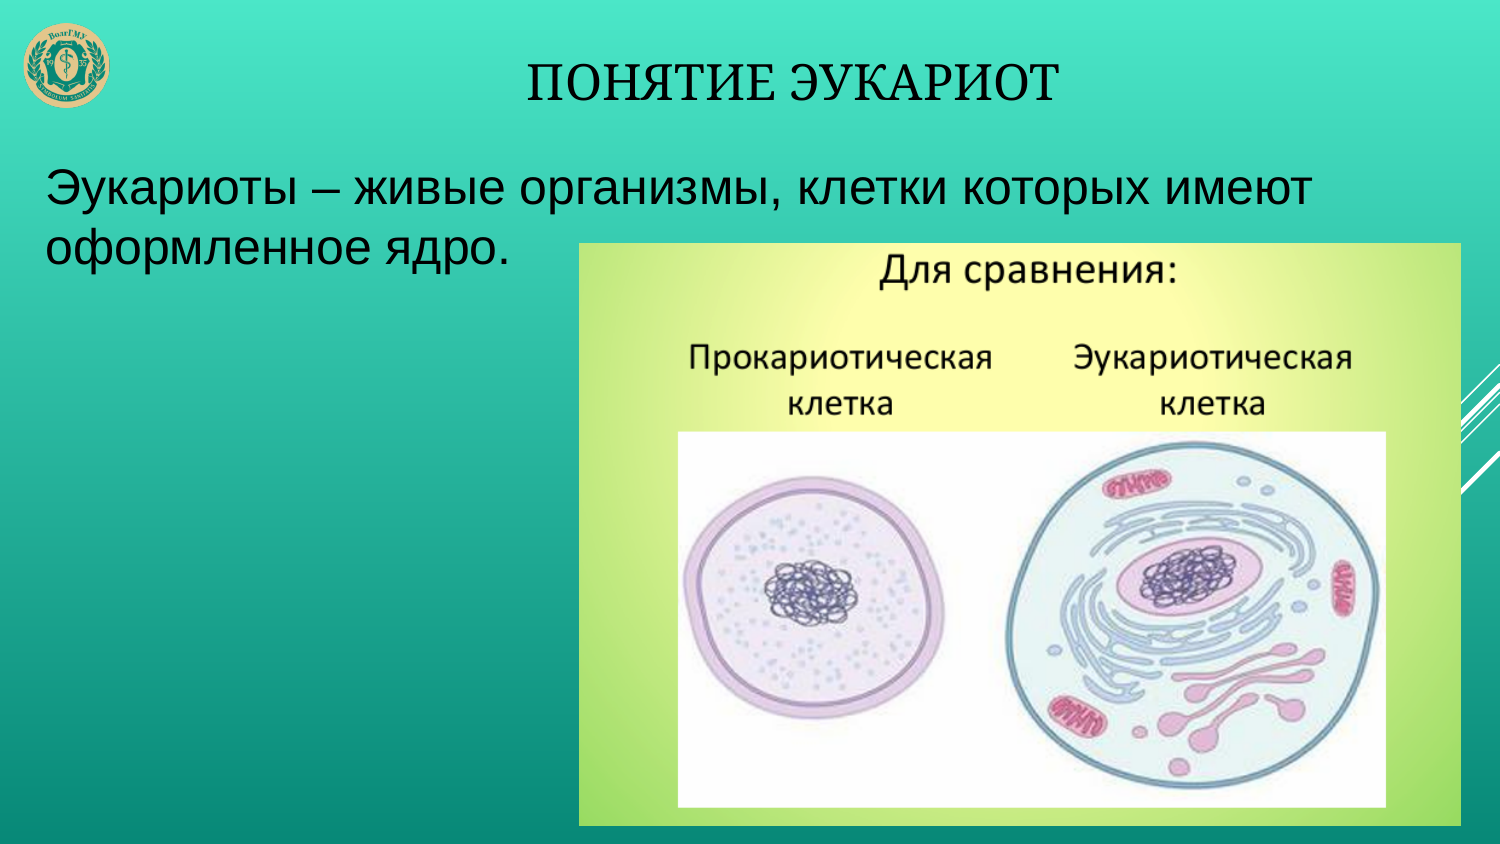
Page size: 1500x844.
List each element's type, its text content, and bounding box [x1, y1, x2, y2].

picture [579, 243, 1462, 826]
title Понятие эукариот [174, 37, 1413, 124]
text_box Эукариоты – живые организмы, клетки которых имеют оформленное ядро. [34, 149, 1500, 281]
picture [23, 23, 113, 108]
